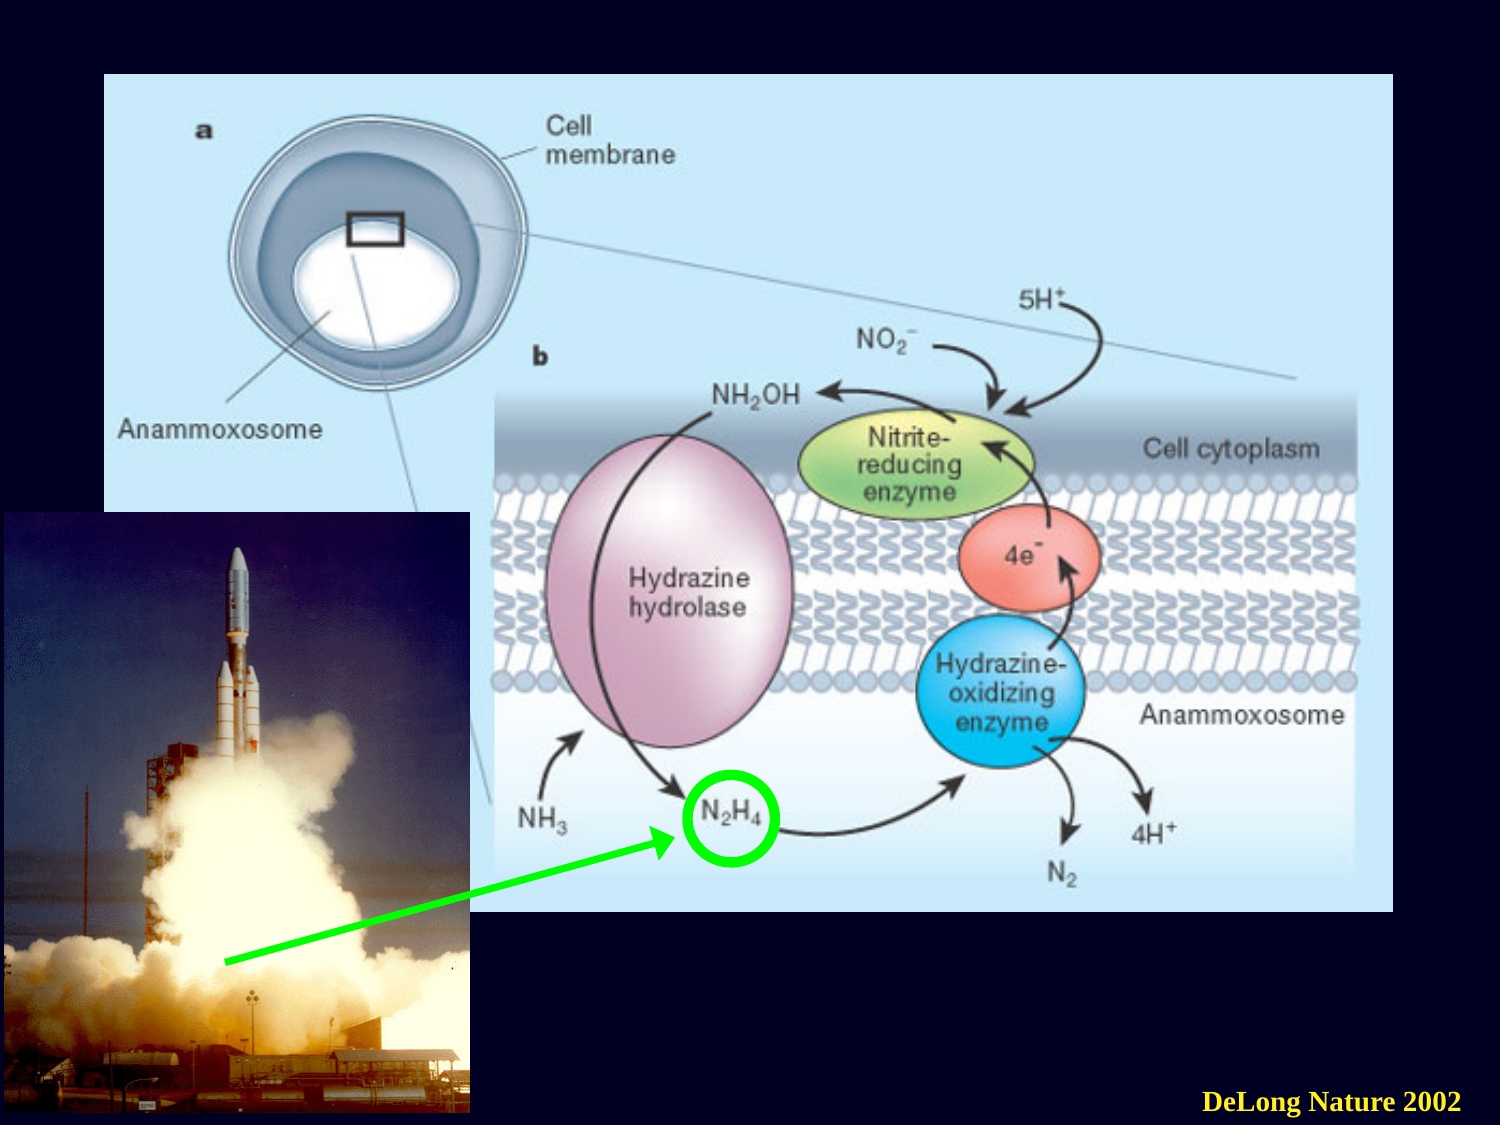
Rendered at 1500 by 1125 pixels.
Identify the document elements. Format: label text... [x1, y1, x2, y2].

picture [4, 74, 1393, 1113]
text_box DeLong Nature 2002 [1187, 1074, 1477, 1125]
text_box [224, 774, 776, 963]
